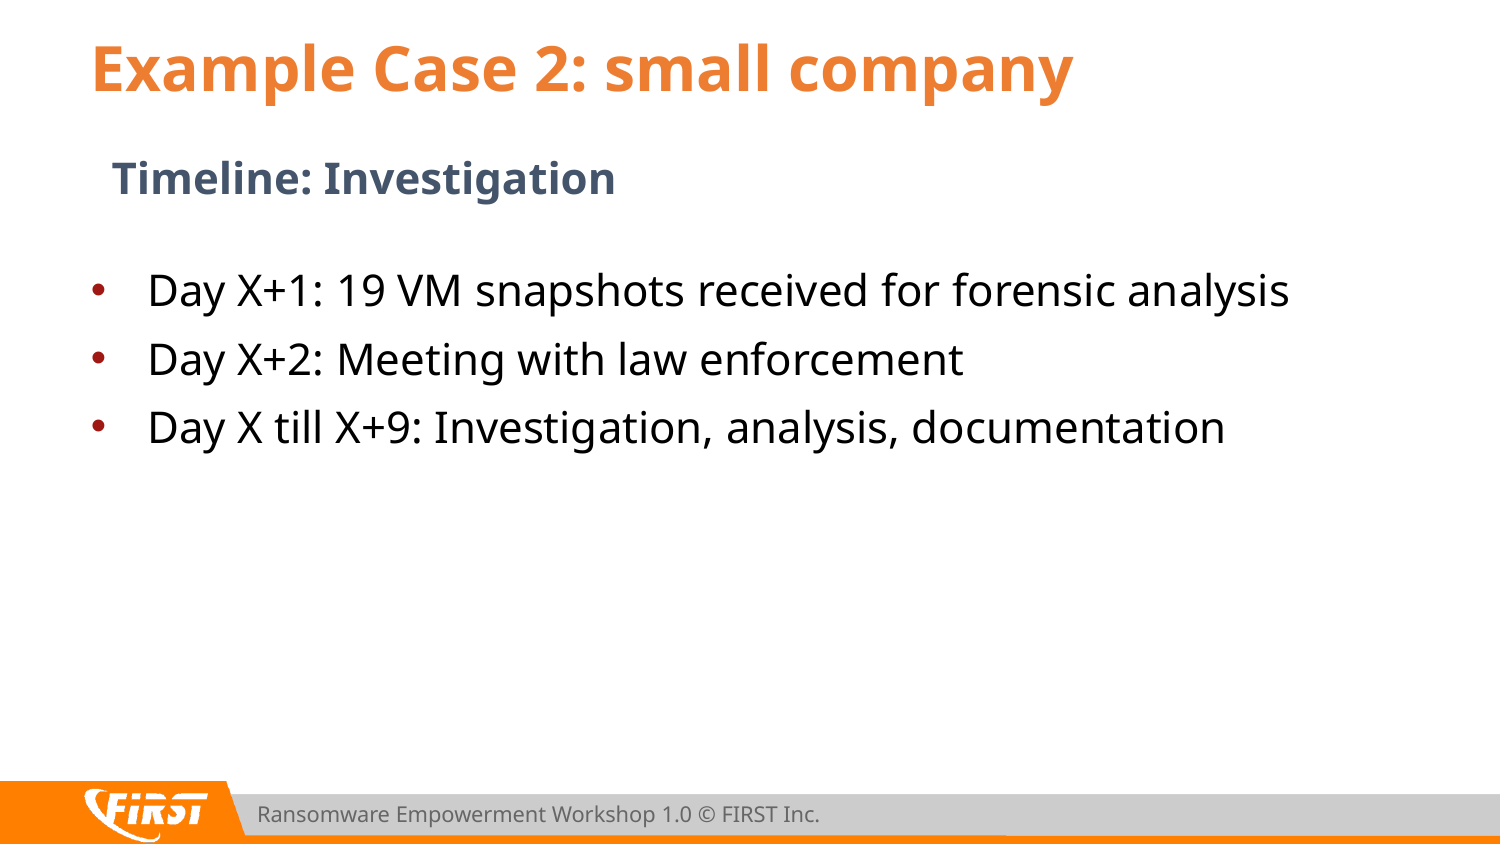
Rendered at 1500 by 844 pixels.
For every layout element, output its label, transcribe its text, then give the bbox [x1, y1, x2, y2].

list Timeline: Investigation Day X+1: 19 VM snapshots received for forensic analysis Day X+2: Meeting with law enforcement Day X till X+9: Investigation, analysis, documentation [75, 144, 1429, 761]
picture [0, 781, 1500, 844]
title Example Case 2: small company [75, 22, 1429, 121]
